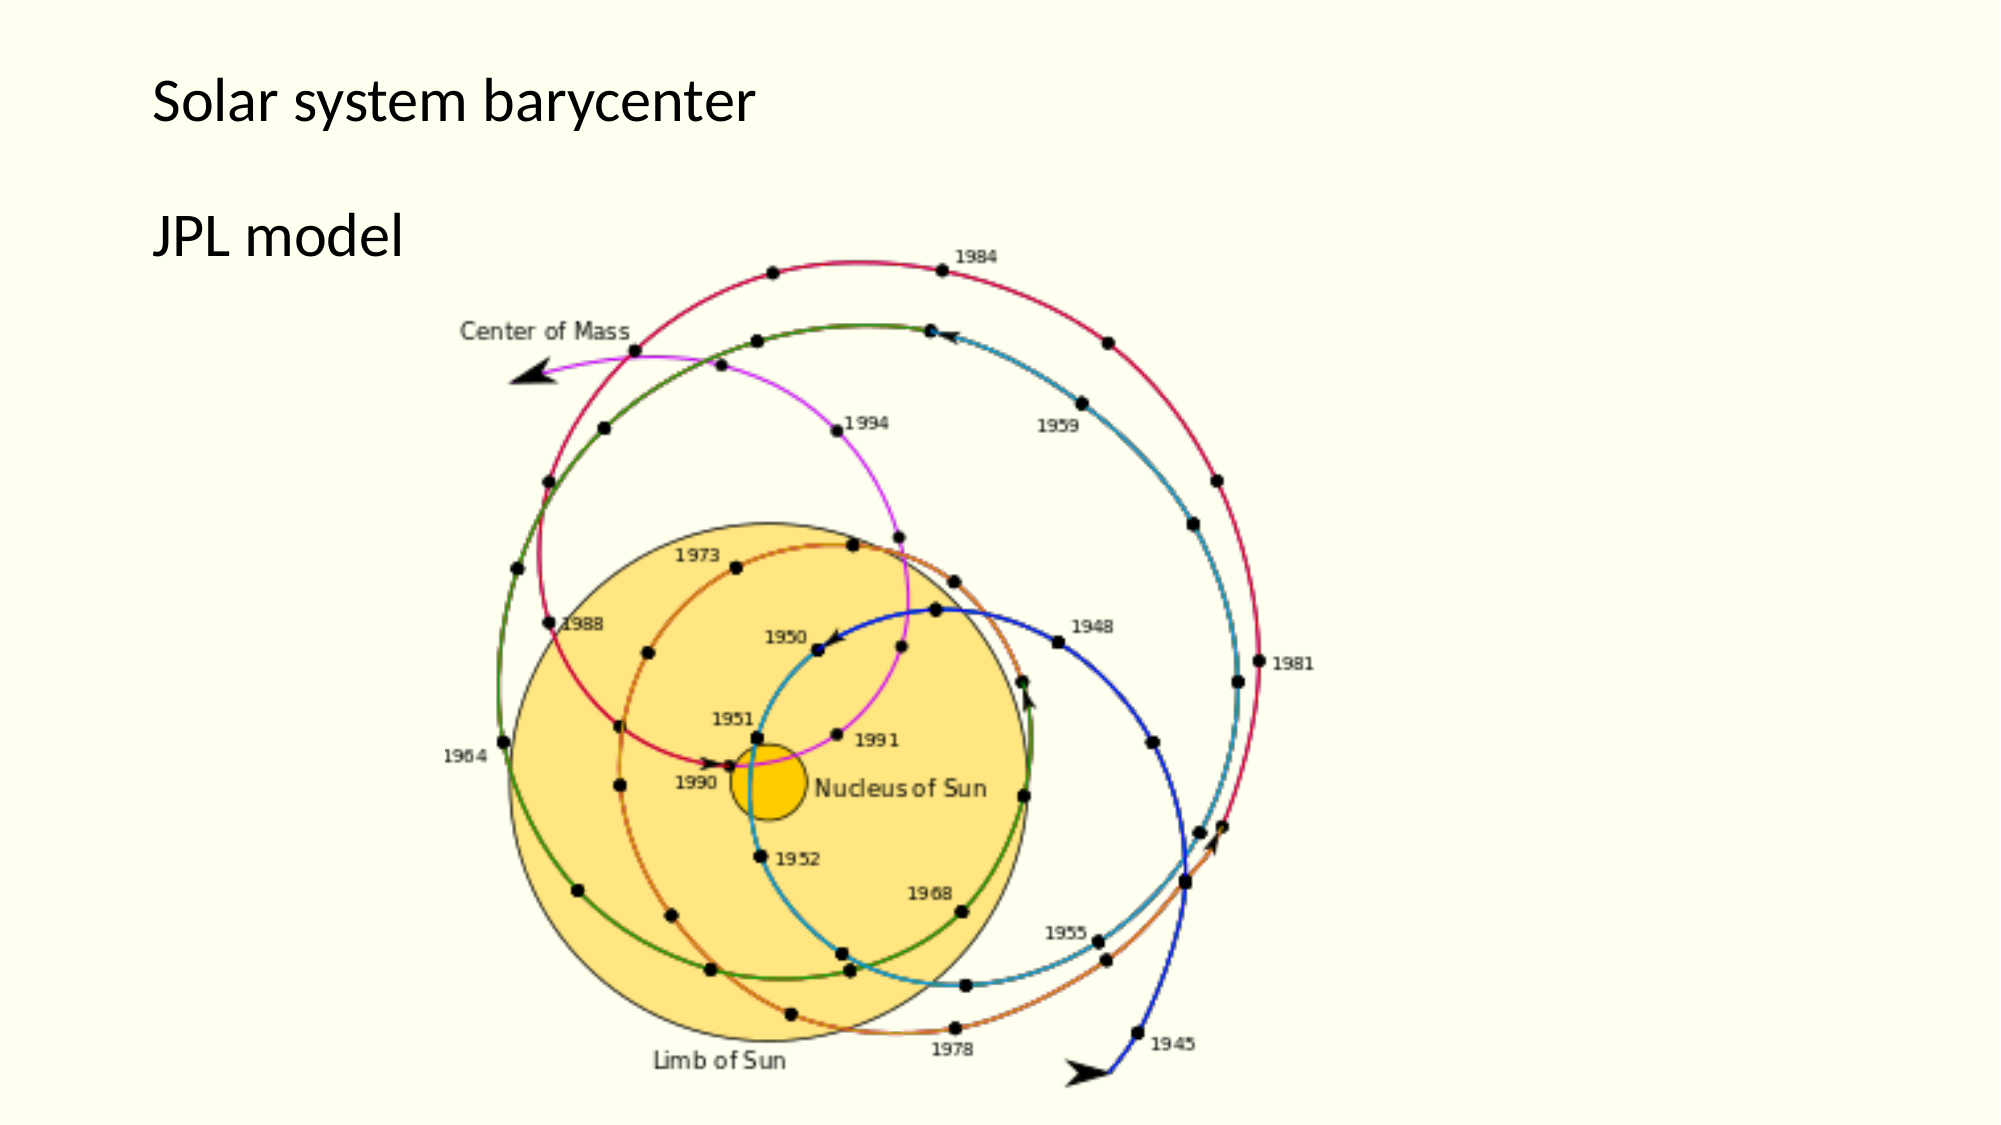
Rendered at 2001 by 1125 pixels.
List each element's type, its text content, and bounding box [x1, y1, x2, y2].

title Solar system barycenter JPL model [137, 59, 1863, 278]
picture [445, 248, 1317, 1112]
